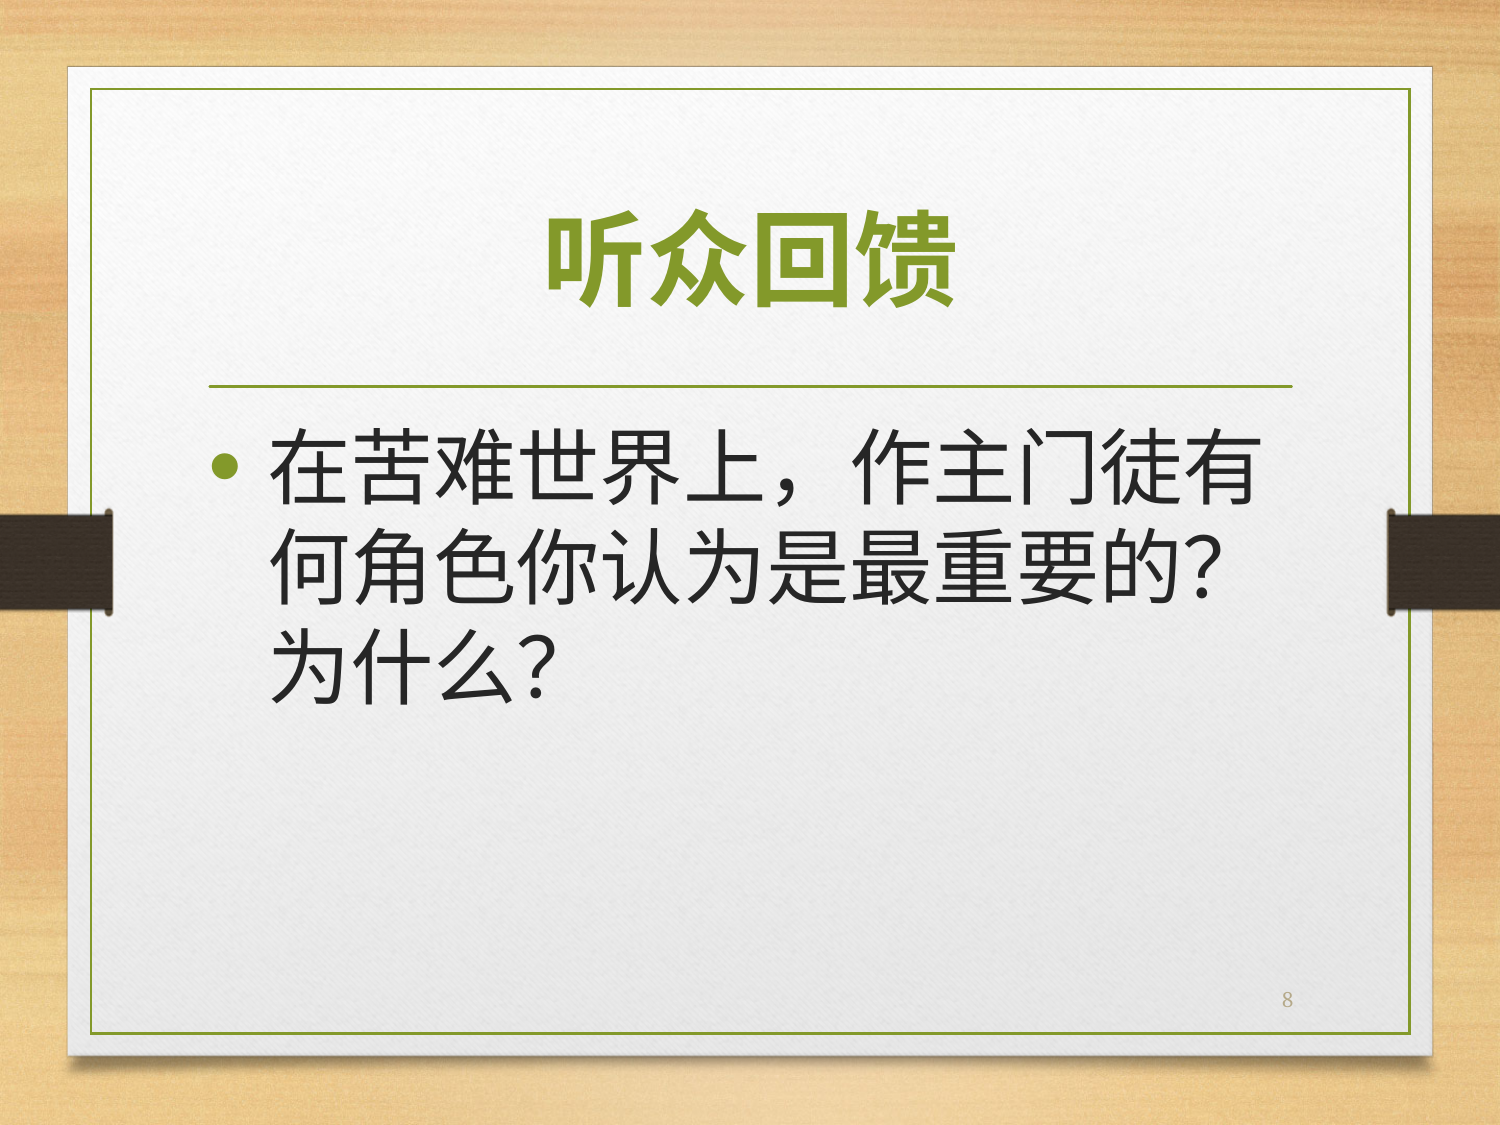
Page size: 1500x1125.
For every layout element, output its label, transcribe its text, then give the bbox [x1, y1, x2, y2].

list 在苦难世界上，作主门徒有何角色你认为是最重要的？为什么？ [193, 408, 1309, 974]
picture [0, 0, 1500, 1125]
title 听众回馈 [193, 150, 1309, 365]
slide_number 8 [1243, 977, 1309, 1024]
